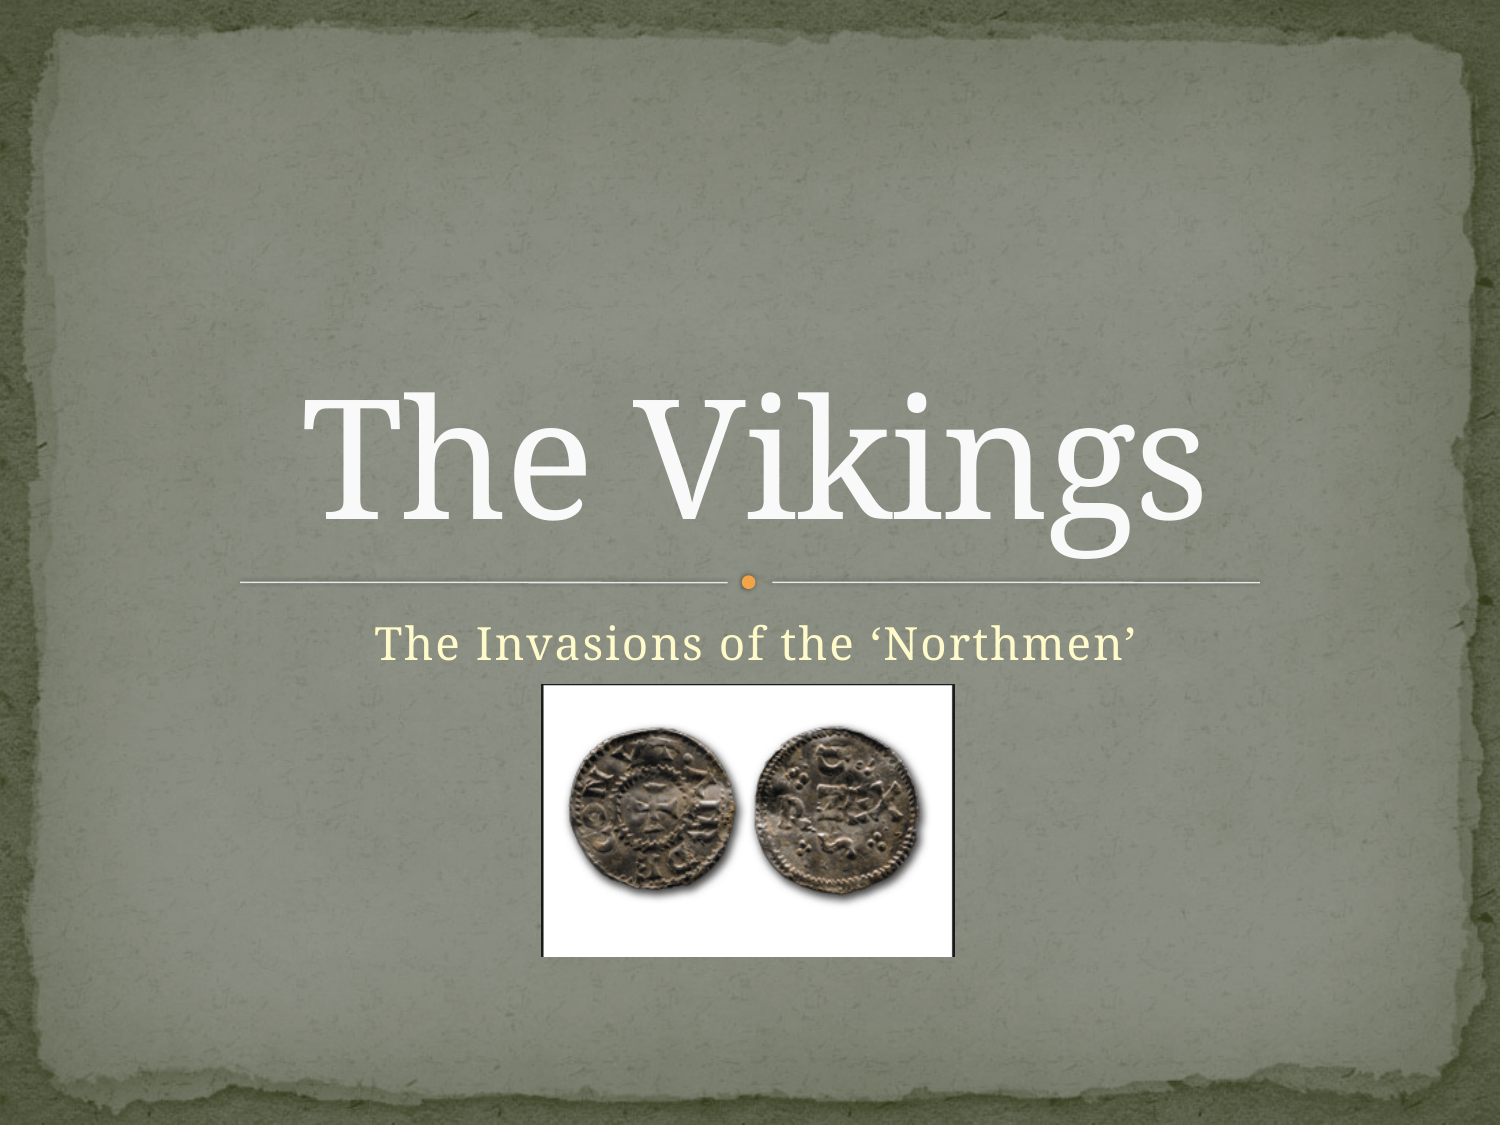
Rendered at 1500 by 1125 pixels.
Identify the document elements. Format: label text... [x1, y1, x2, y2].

subtitle The Invasions of the ‘Northmen’ [75, 606, 1438, 795]
title The Vikings [74, 235, 1438, 561]
picture [541, 684, 955, 957]
